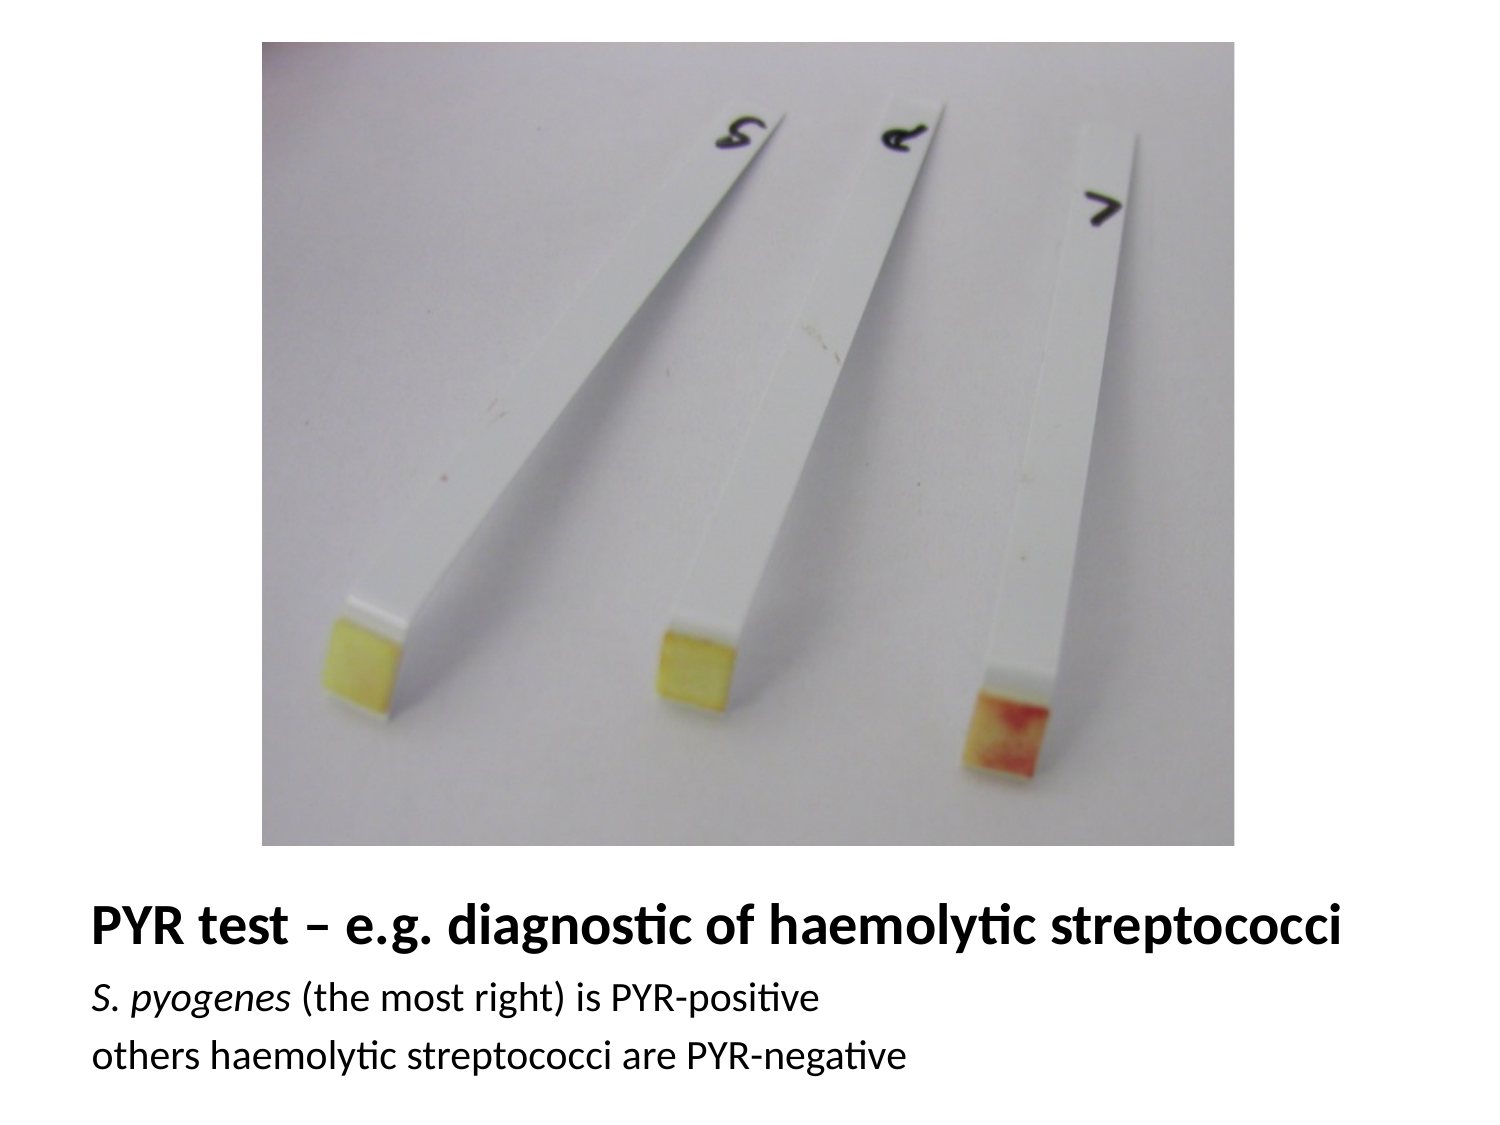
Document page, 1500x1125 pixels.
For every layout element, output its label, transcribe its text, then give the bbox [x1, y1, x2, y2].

title PYR test – e.g. diagnostic of haemolytic streptococci [76, 871, 1495, 965]
picture [261, 42, 1235, 846]
list S. pyogenes (the most right) is PYR-positive others haemolytic streptococci are PYR-negative [76, 962, 1400, 1094]
